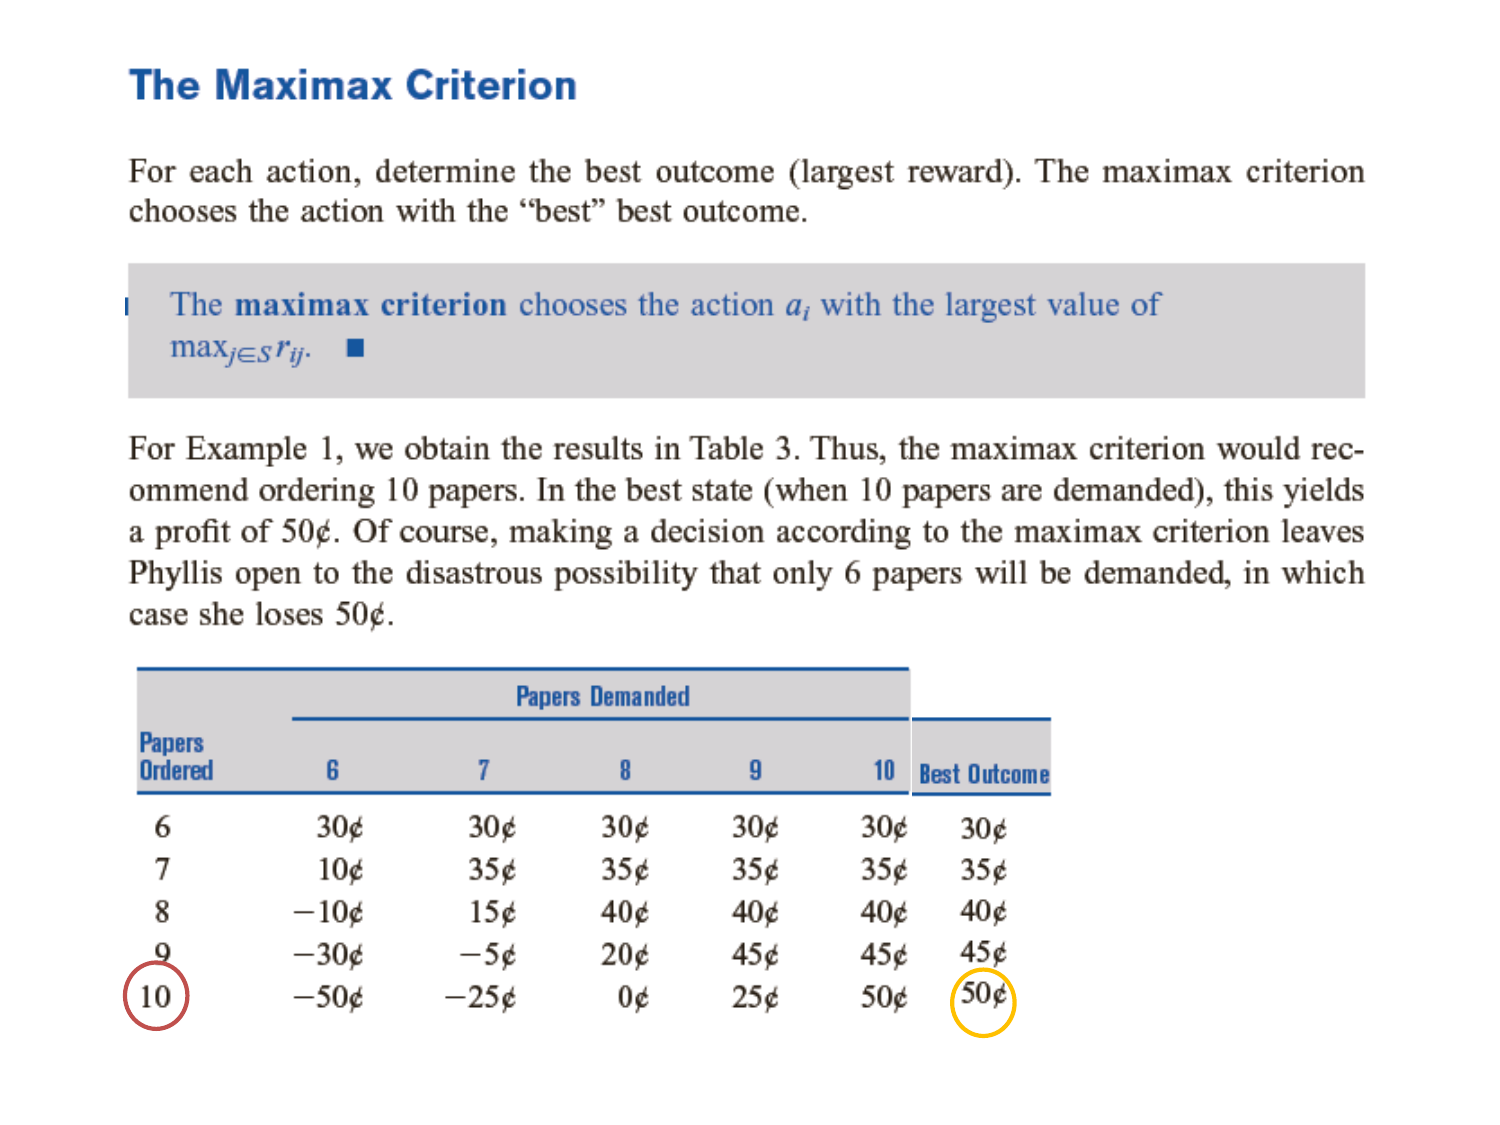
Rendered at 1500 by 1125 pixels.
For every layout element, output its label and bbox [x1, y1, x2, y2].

text_box [957, 1025, 1010, 1039]
picture [130, 662, 1056, 1019]
text_box [140, 1027, 172, 1032]
picture [124, 62, 1371, 638]
